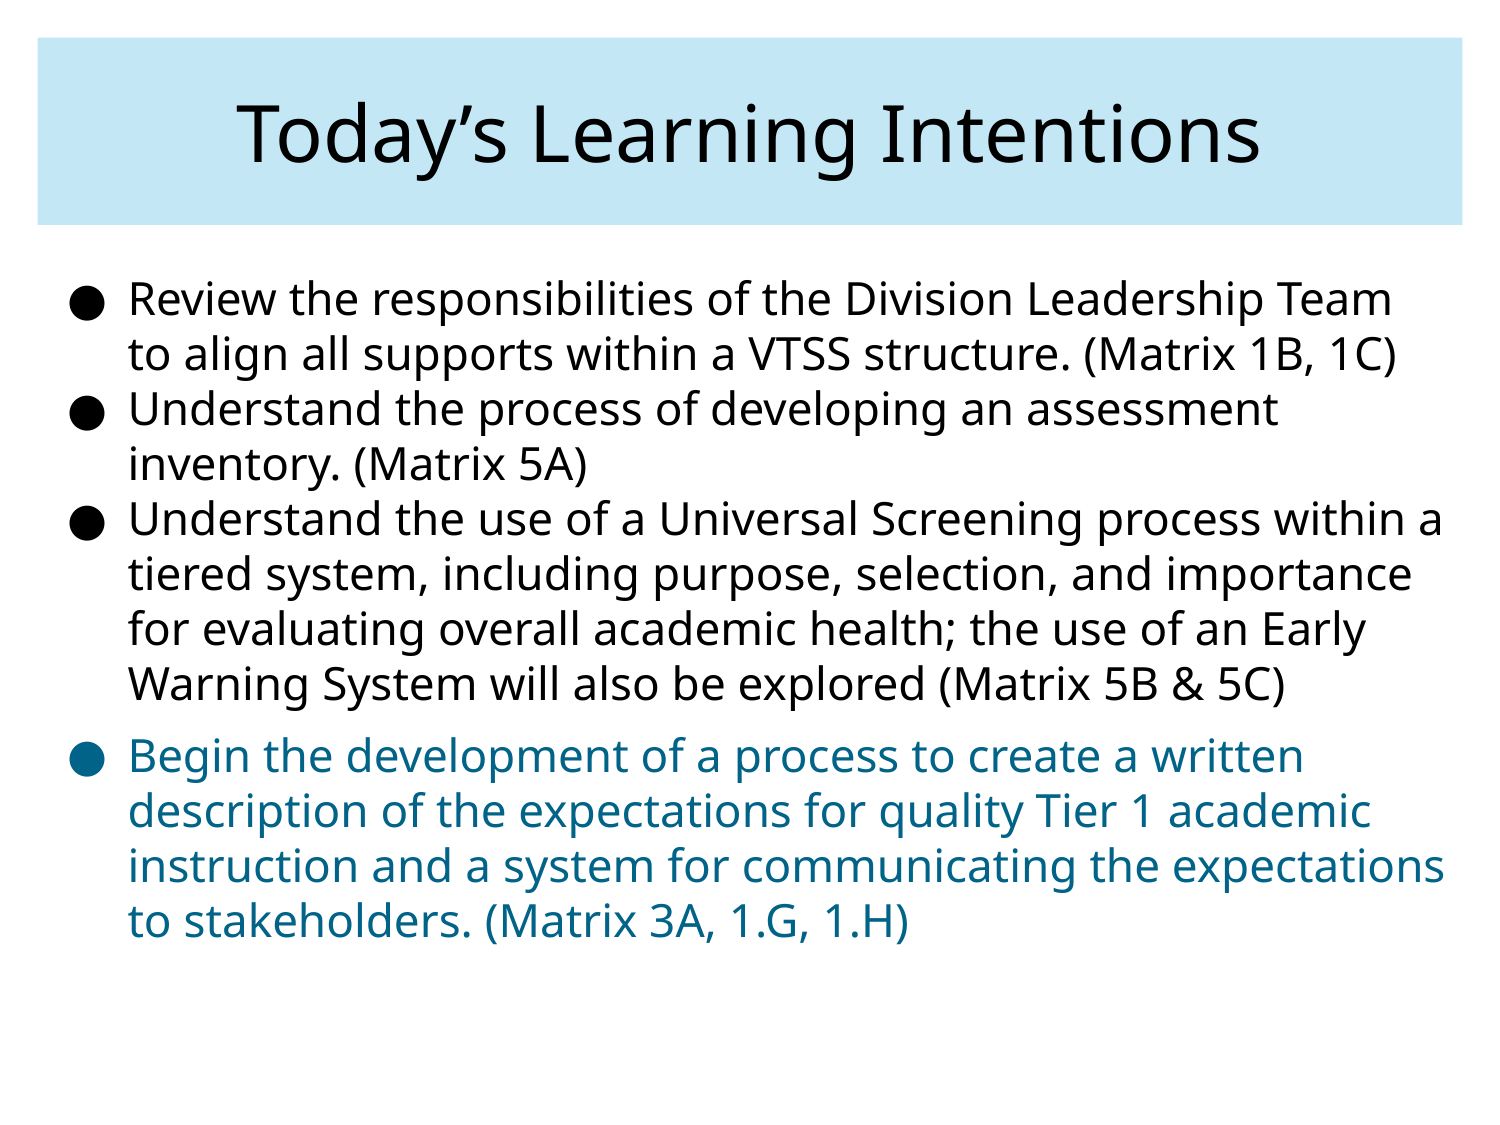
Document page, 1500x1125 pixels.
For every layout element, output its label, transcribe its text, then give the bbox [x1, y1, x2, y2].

title Today’s Learning Intentions [37, 37, 1463, 225]
list Review the responsibilities of the Division Leadership Team to align all supports within a VTSS structure. (Matrix 1B, 1C) Understand the process of developing an assessment inventory. (Matrix 5A) Understand the use of a Universal Screening process within a tiered system, including purpose, selection, and importance for evaluating overall academic health; the use of an Early Warning System will also be explored (Matrix 5B & 5C) Begin the development of a process to create a written description of the expectations for quality Tier 1 academic instruction and a system for communicating the expectations to stakeholders. (Matrix 3A, 1.G, 1.H) [37, 262, 1463, 1013]
